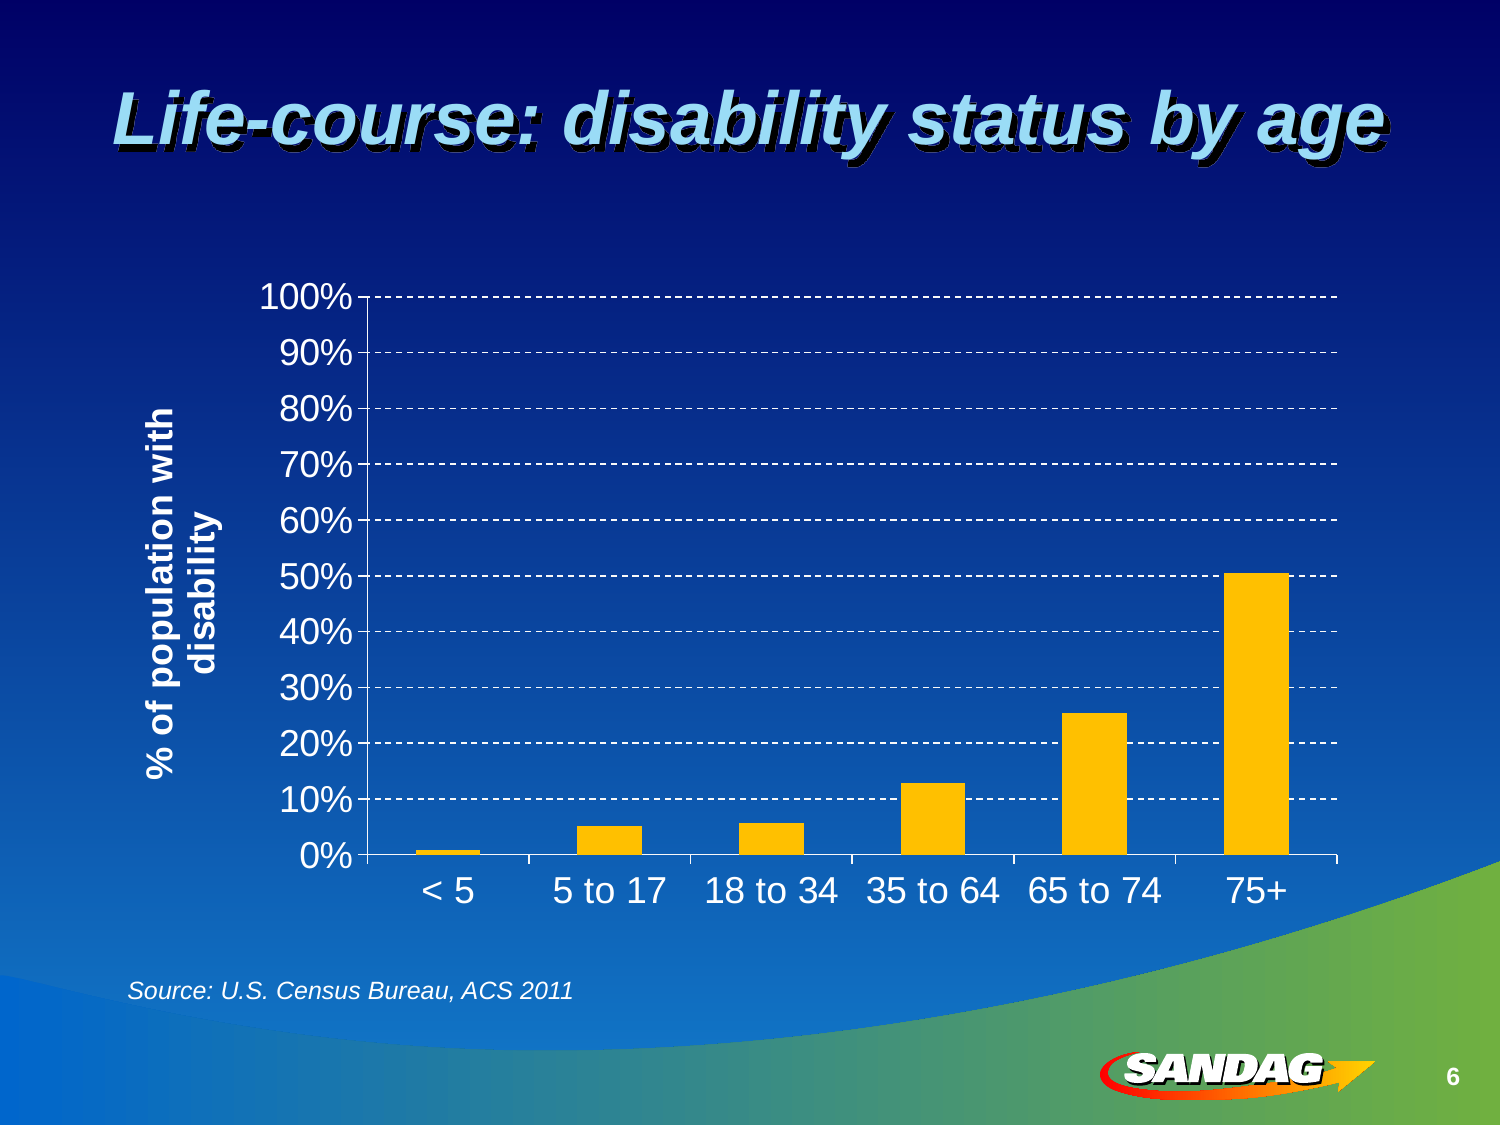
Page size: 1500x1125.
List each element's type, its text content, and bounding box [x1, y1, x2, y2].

text_box Source: U.S. Census Bureau, ACS 2011 [112, 967, 1463, 1012]
slide_number 6 [1387, 1053, 1475, 1116]
chart [99, 262, 1363, 926]
title Life-course: disability status by age [74, 20, 1426, 222]
